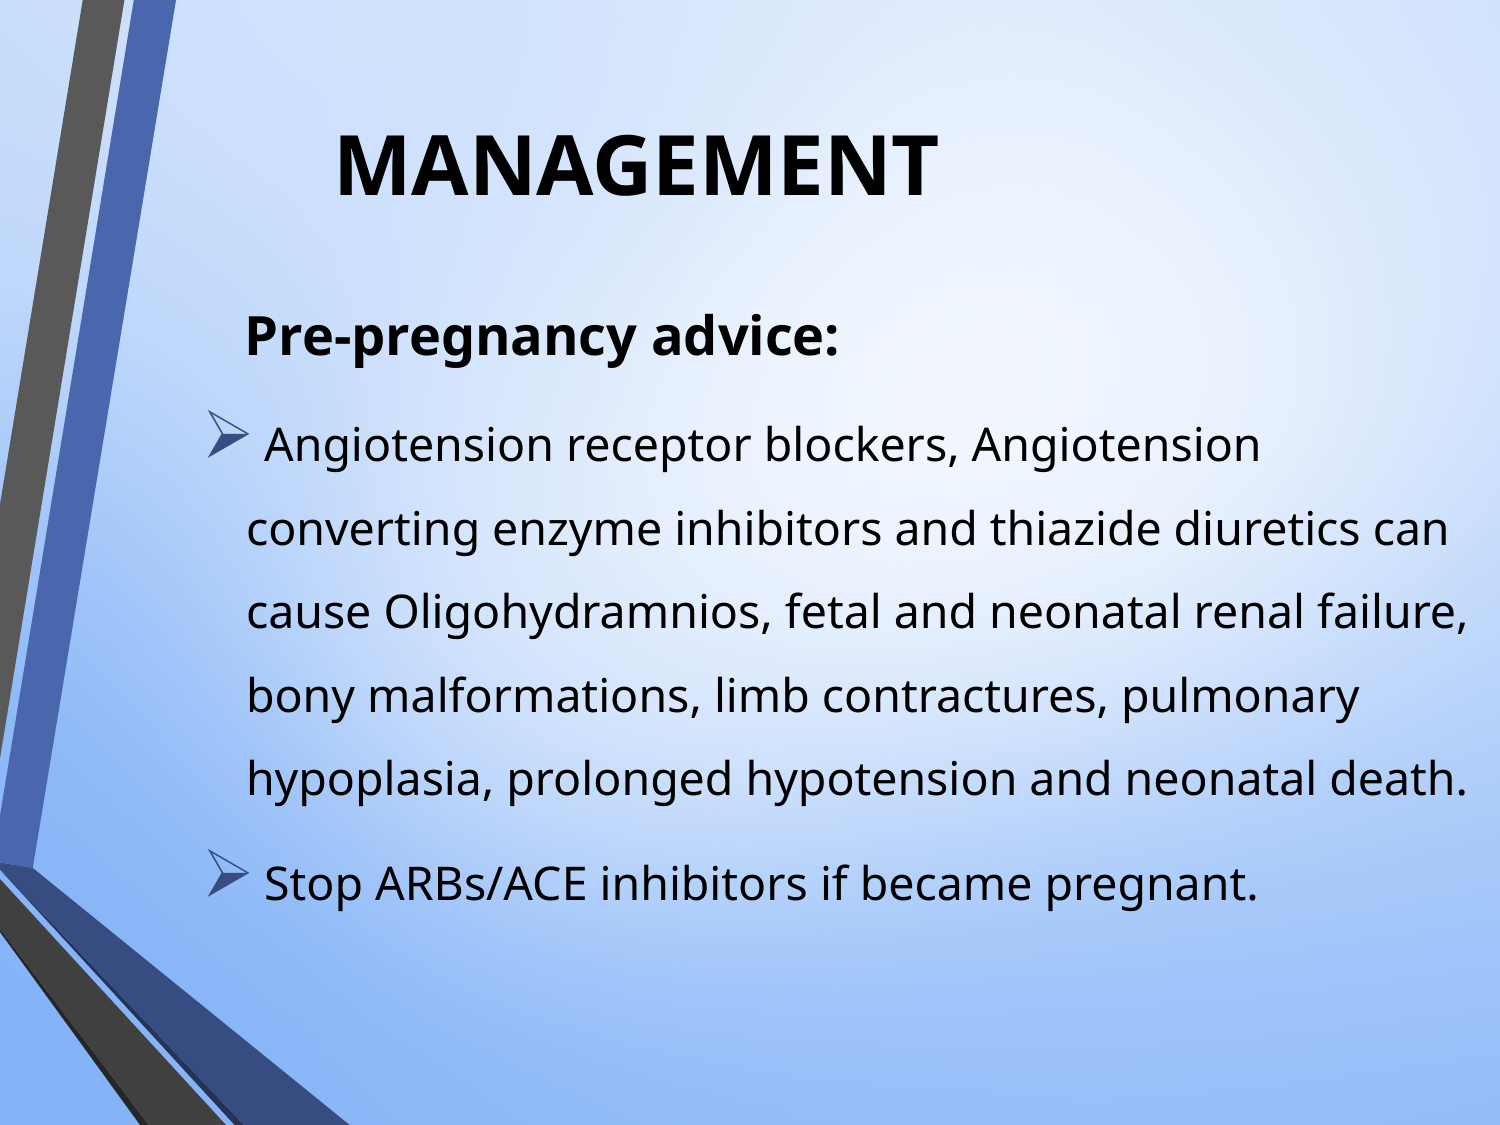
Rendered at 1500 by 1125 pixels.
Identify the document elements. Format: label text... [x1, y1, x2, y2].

list Pre-pregnancy advice: Angiotension receptor blockers, Angiotension converting enzyme inhibitors and thiazide diuretics can cause Oligohydramnios, fetal and neonatal renal failure, bony malformations, limb contractures, pulmonary hypoplasia, prolonged hypotension and neonatal death. Stop ARBs/ACE inhibitors if became pregnant. [187, 249, 1488, 1038]
title MANAGEMENT [161, 75, 1113, 250]
